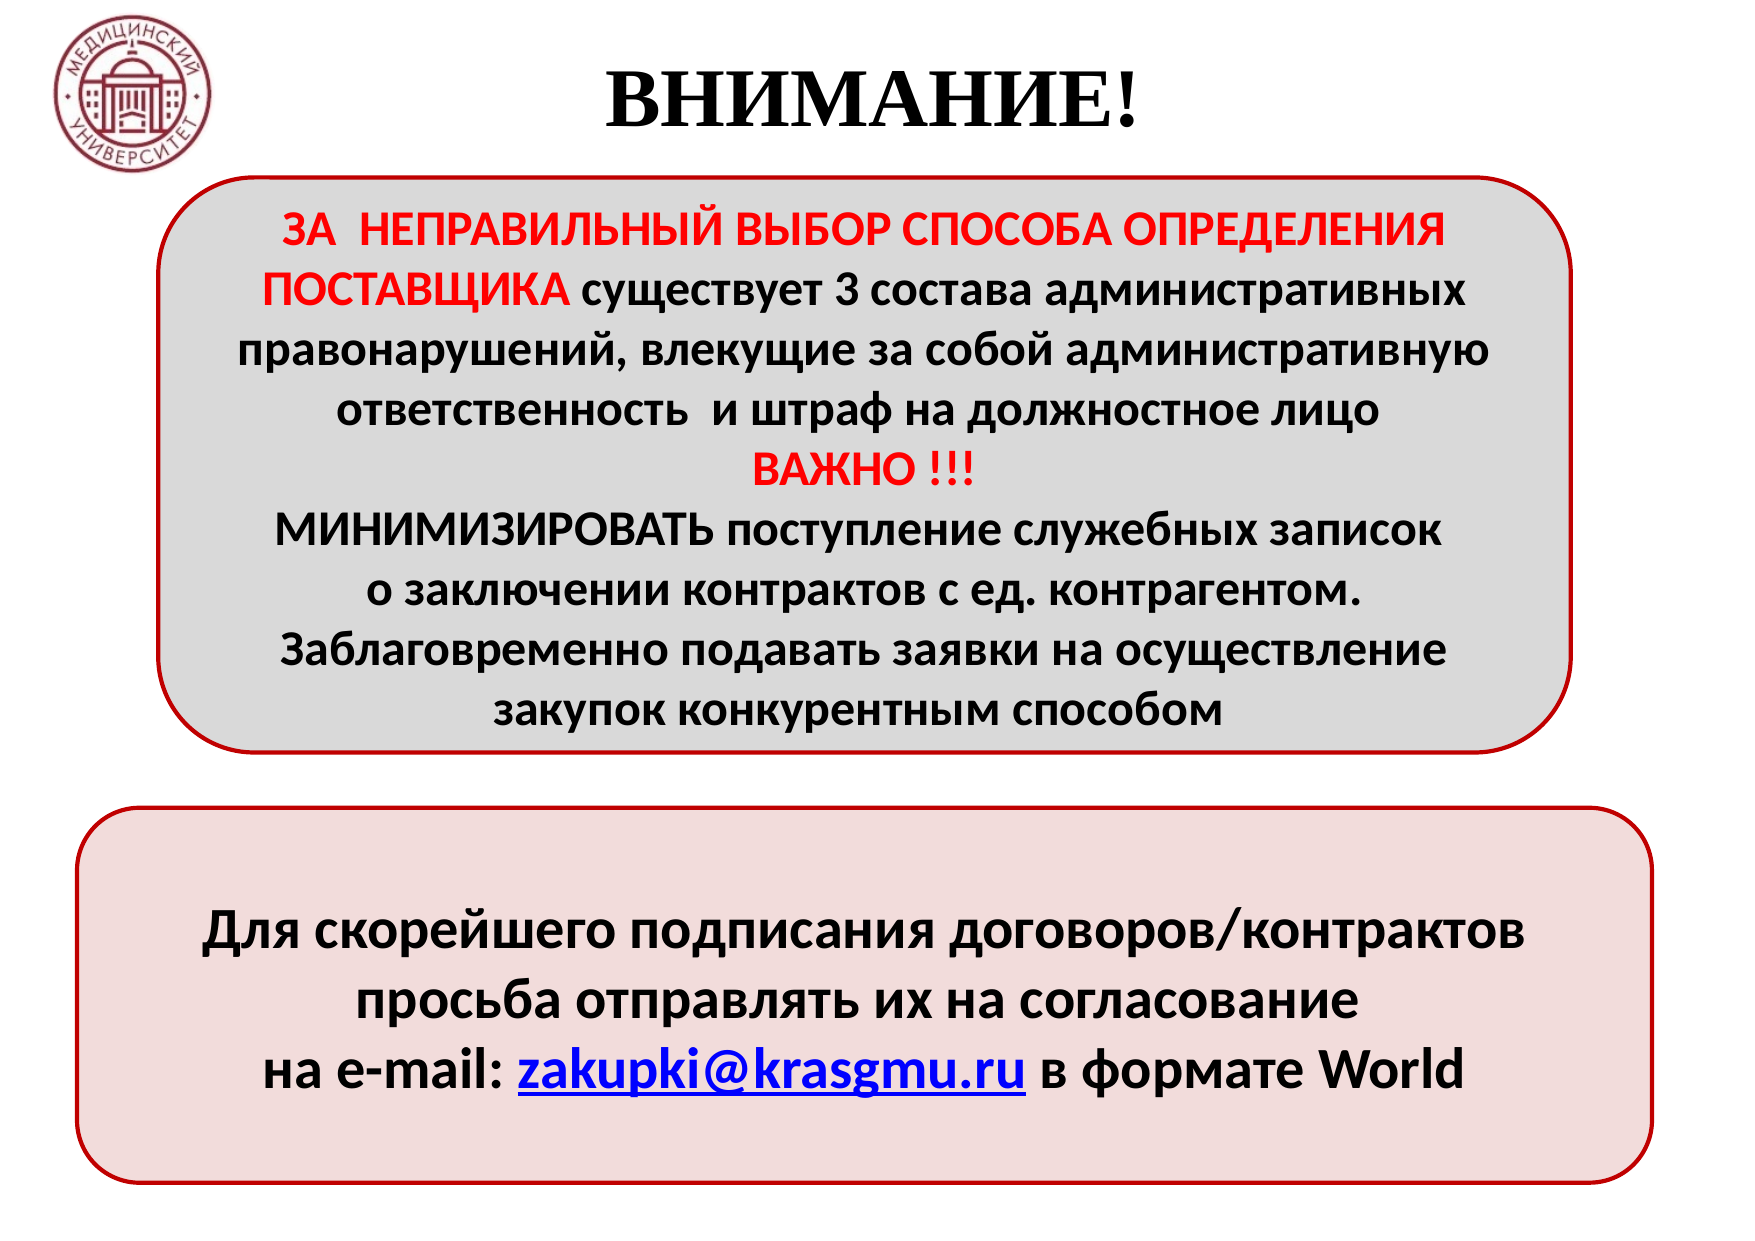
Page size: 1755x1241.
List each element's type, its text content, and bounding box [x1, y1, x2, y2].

title ВНИМАНИЕ! [464, 43, 1283, 145]
text_box Для скорейшего подписания договоров/контрактов просьба отправлять их на согласование на e-mail: zakupki@krasgmu.ru в формате World [74, 805, 1655, 1185]
text_box ЗА НЕПРАВИЛЬНЫЙ ВЫБОР СПОСОБА ОПРЕДЕЛЕНИЯ ПОСТАВЩИКА существует 3 состава административных правонарушений, влекущие за собой административную ответственность и штраф на должностное лицо ВАЖНО !!! МИНИМИЗИРОВАТЬ поступление служебных записок о заключении контрактов с ед. контрагентом. Заблаговременно подавать заявки на осуществление закупок конкурентным способом [156, 175, 1573, 755]
picture [51, 11, 216, 176]
